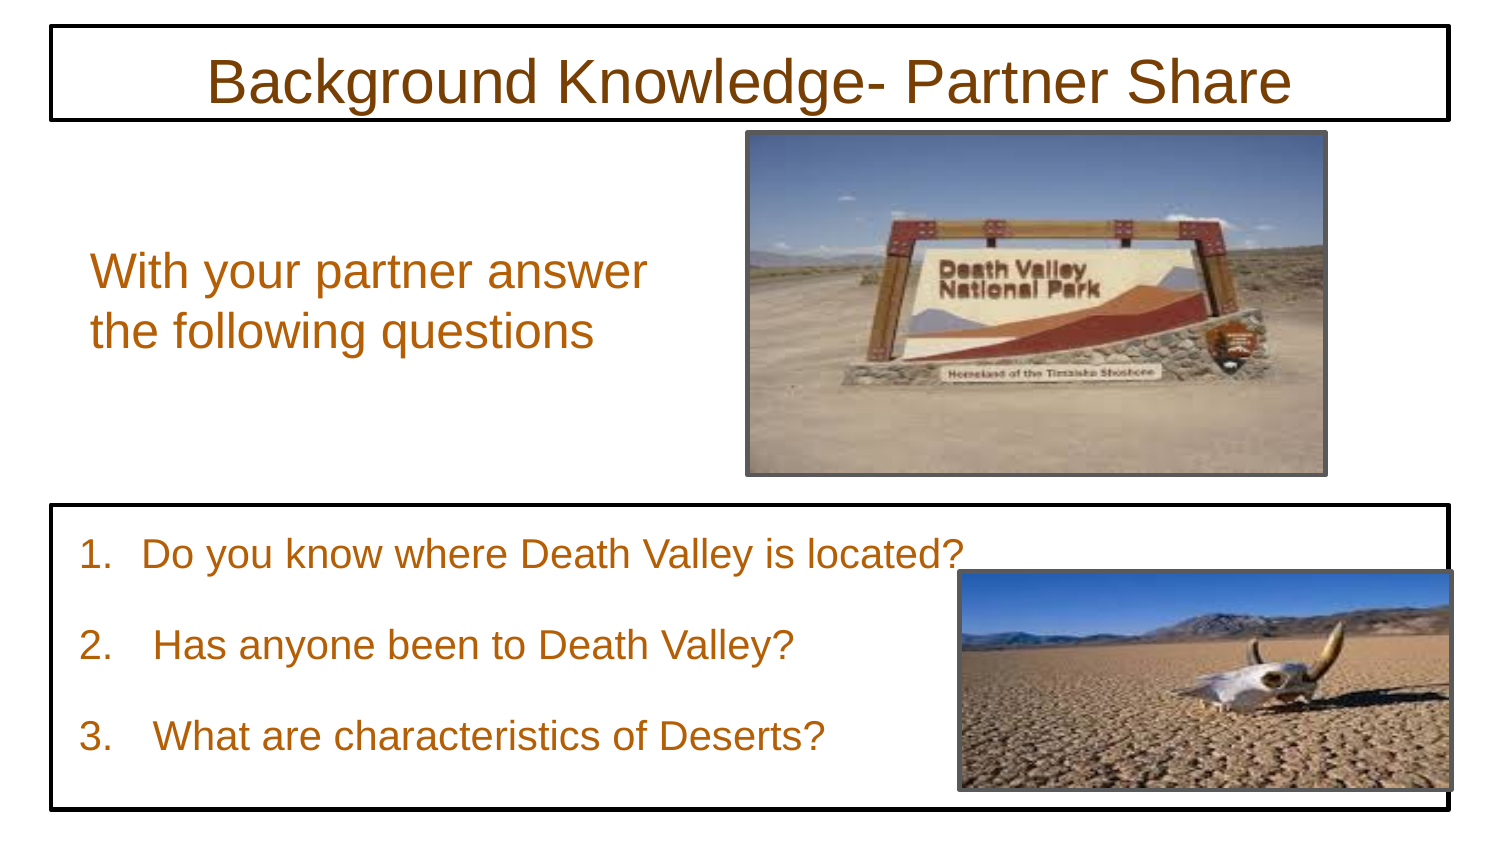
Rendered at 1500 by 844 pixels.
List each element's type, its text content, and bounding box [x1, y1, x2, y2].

picture [961, 573, 1450, 788]
list Do you know where Death Valley is located? Has anyone been to Death Valley? What are characteristics of Deserts? [51, 504, 1449, 810]
title Background Knowledge- Partner Share [51, 26, 1449, 120]
text_box With your partner answer the following questions [75, 231, 714, 401]
picture [749, 134, 1324, 474]
